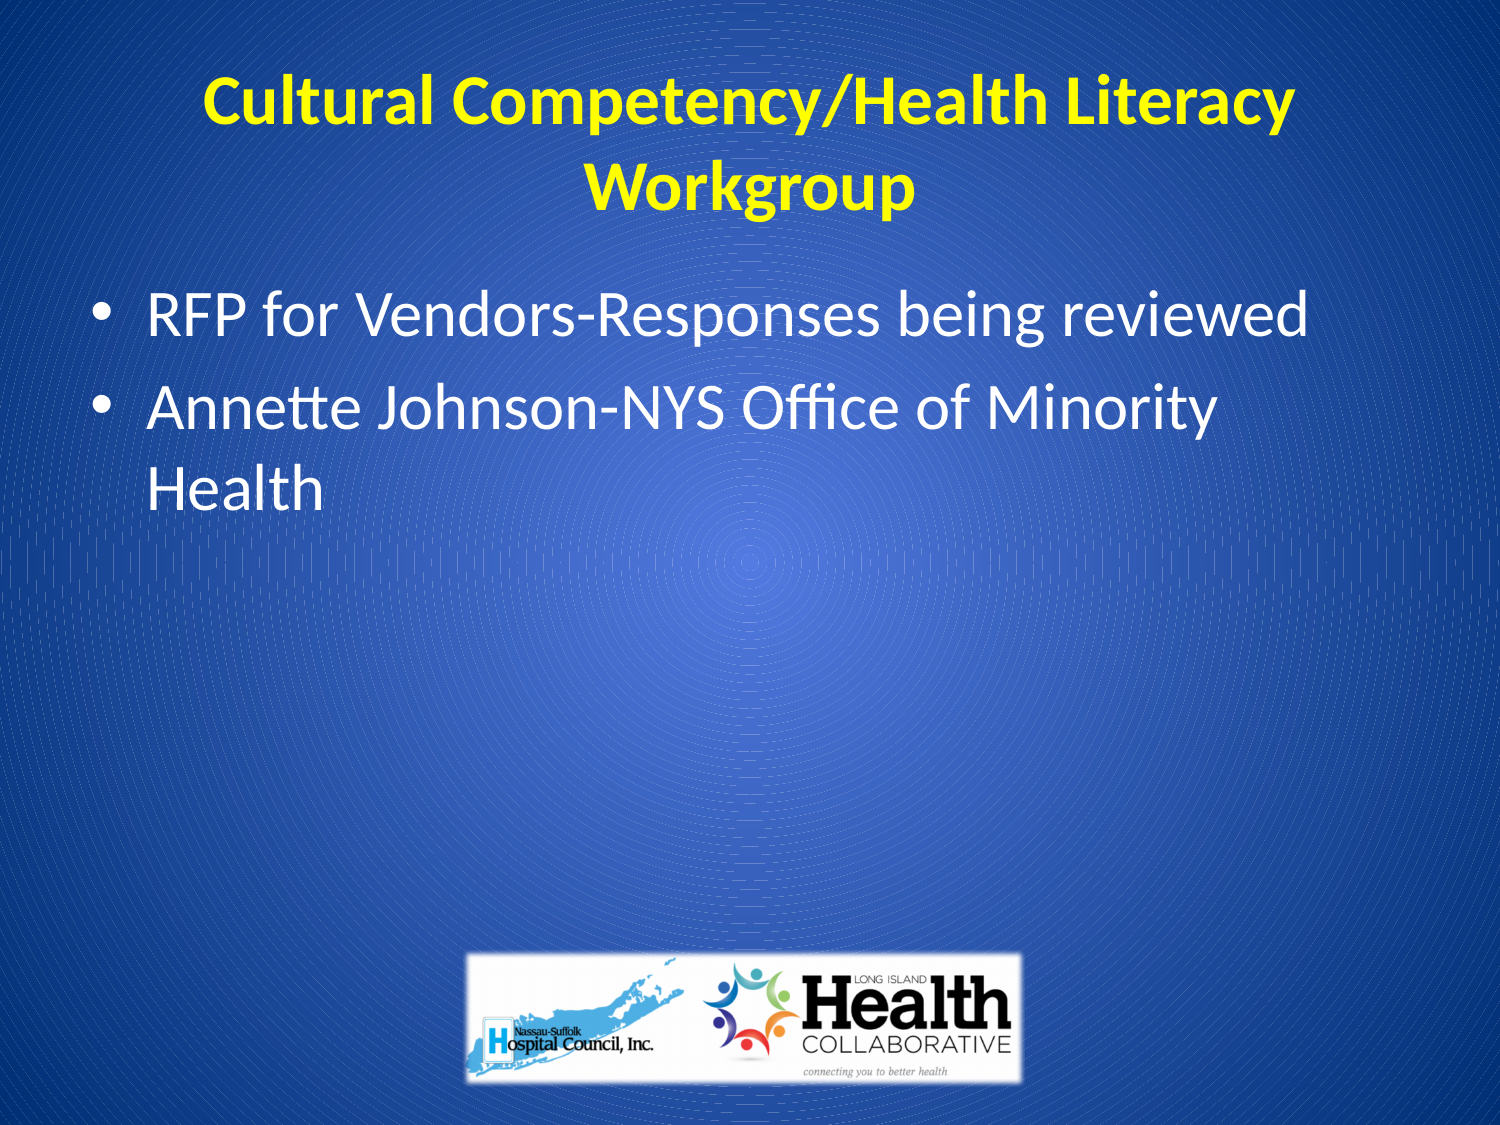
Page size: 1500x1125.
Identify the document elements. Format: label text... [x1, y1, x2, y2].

picture [468, 1005, 1020, 1082]
title Cultural Competency/Health Literacy Workgroup [75, 45, 1425, 233]
list RFP for Vendors-Responses being reviewed Annette Johnson-NYS Office of Minority Health [75, 262, 1425, 1005]
